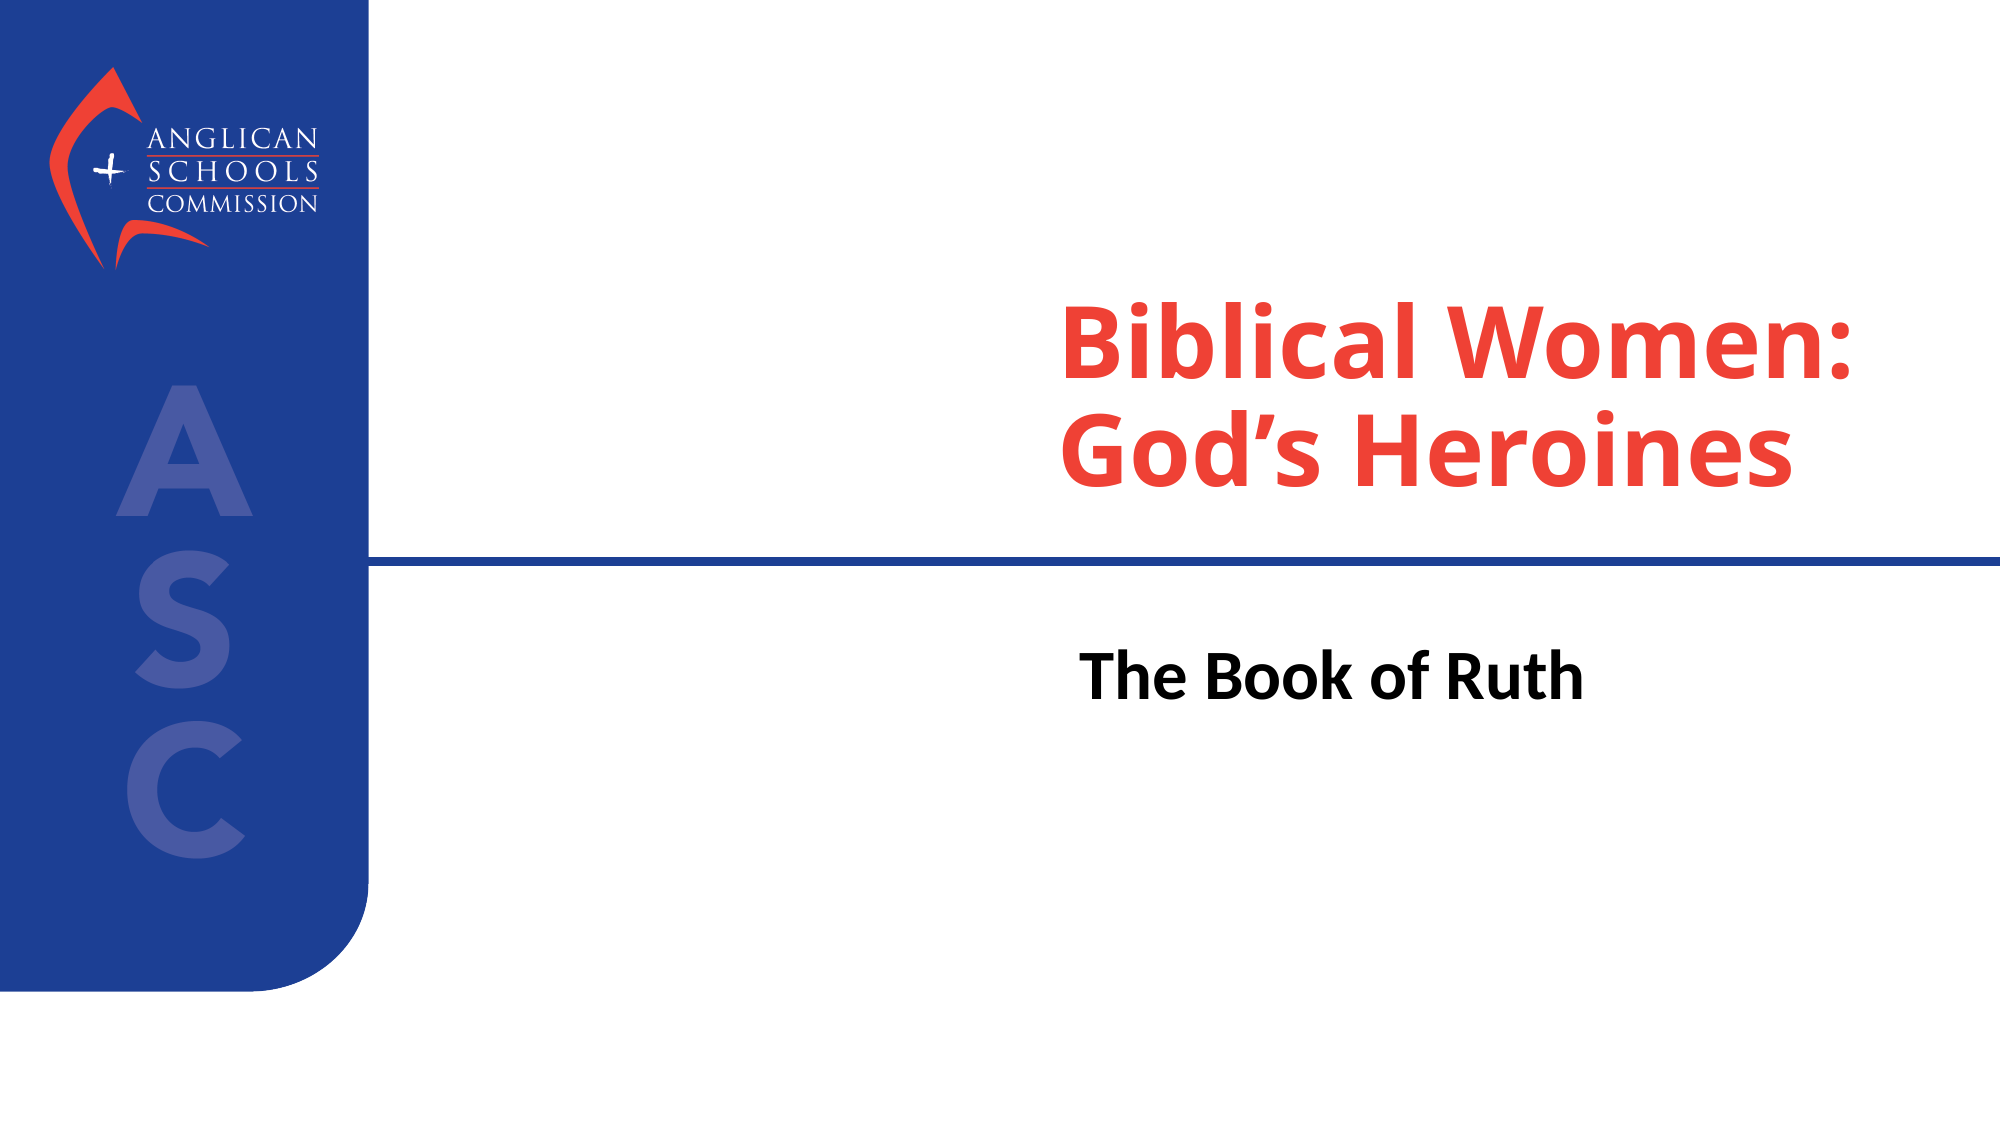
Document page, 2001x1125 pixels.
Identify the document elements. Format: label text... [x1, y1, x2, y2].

title Biblical Women: God’s Heroines [1042, 118, 1977, 516]
text_box The Book of Ruth [1064, 621, 1725, 722]
picture [0, 0, 1500, 1125]
